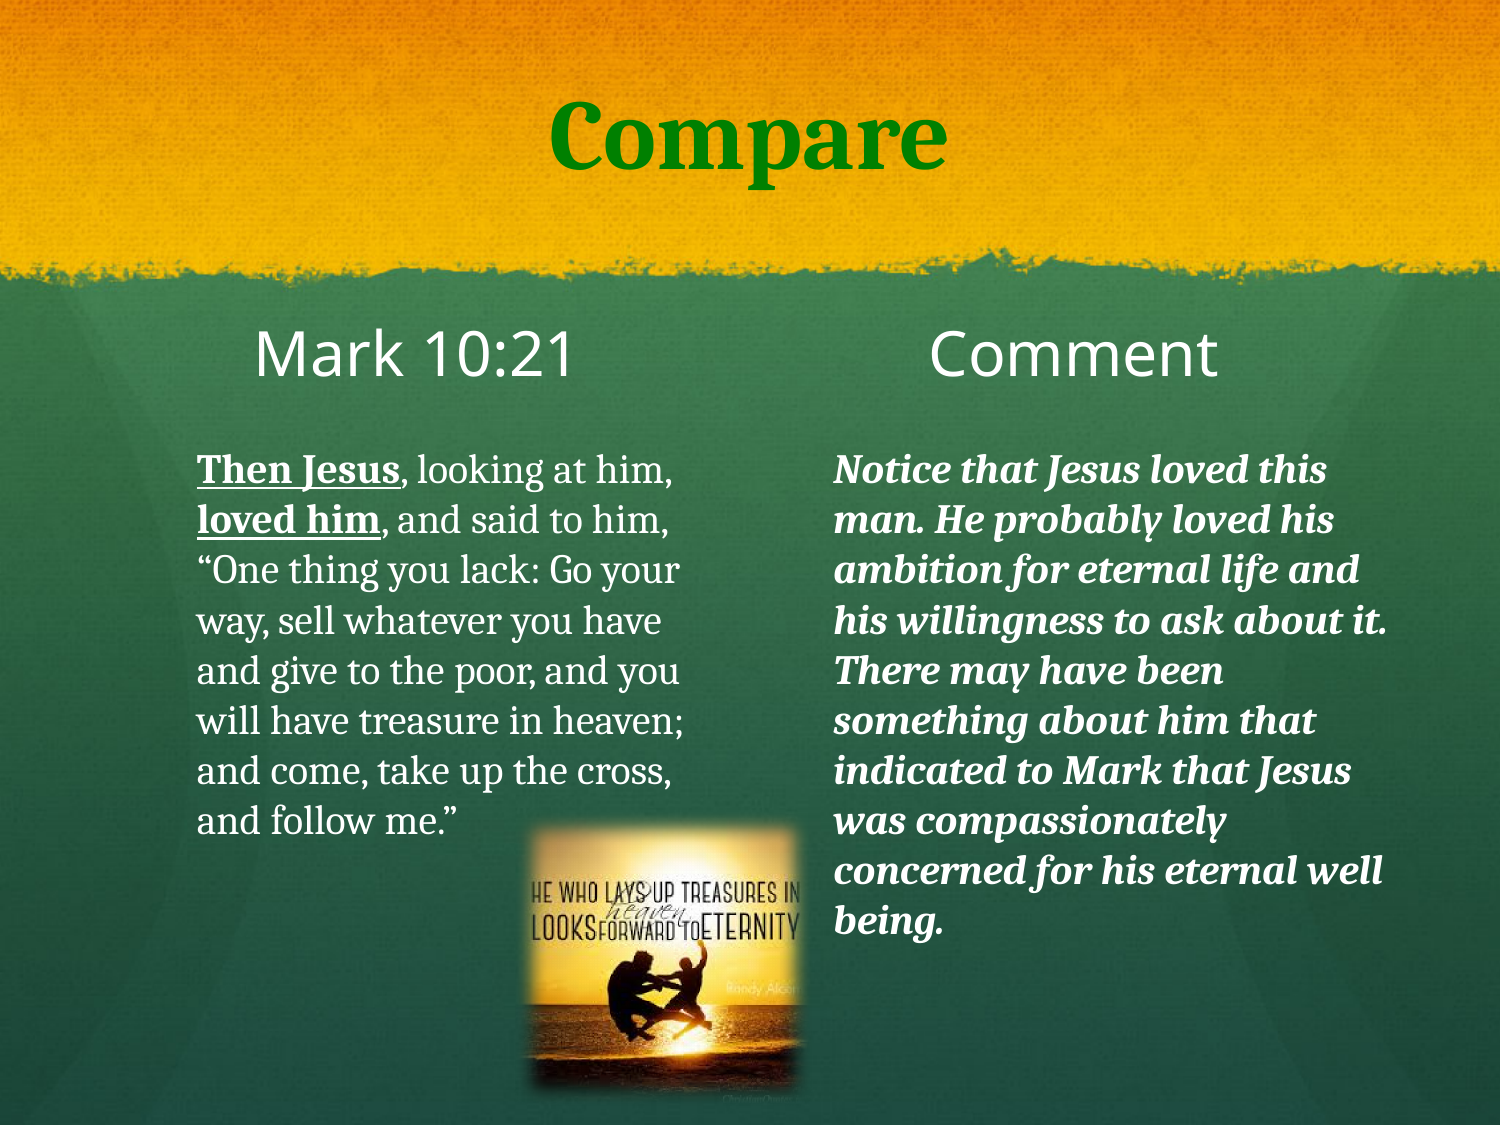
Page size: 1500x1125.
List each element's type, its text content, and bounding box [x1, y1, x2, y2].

list Notice that Jesus loved this man. He probably loved his ambition for eternal life and his willingness to ask about it. There may have been something about him that indicated to Mark that Jesus was compassionately concerned for his eternal well being. [761, 434, 1425, 1035]
list Comment [774, 276, 1375, 425]
list Then Jesus, looking at him, loved him, and said to him, “One thing you lack: Go your way, sell whatever you have and give to the poor, and you will have treasure in heaven; and come, take up the cross, and follow me.” [125, 434, 726, 1027]
title Compare [125, 13, 1375, 246]
picture [0, 0, 1500, 1125]
list Mark 10:21 [125, 276, 726, 425]
